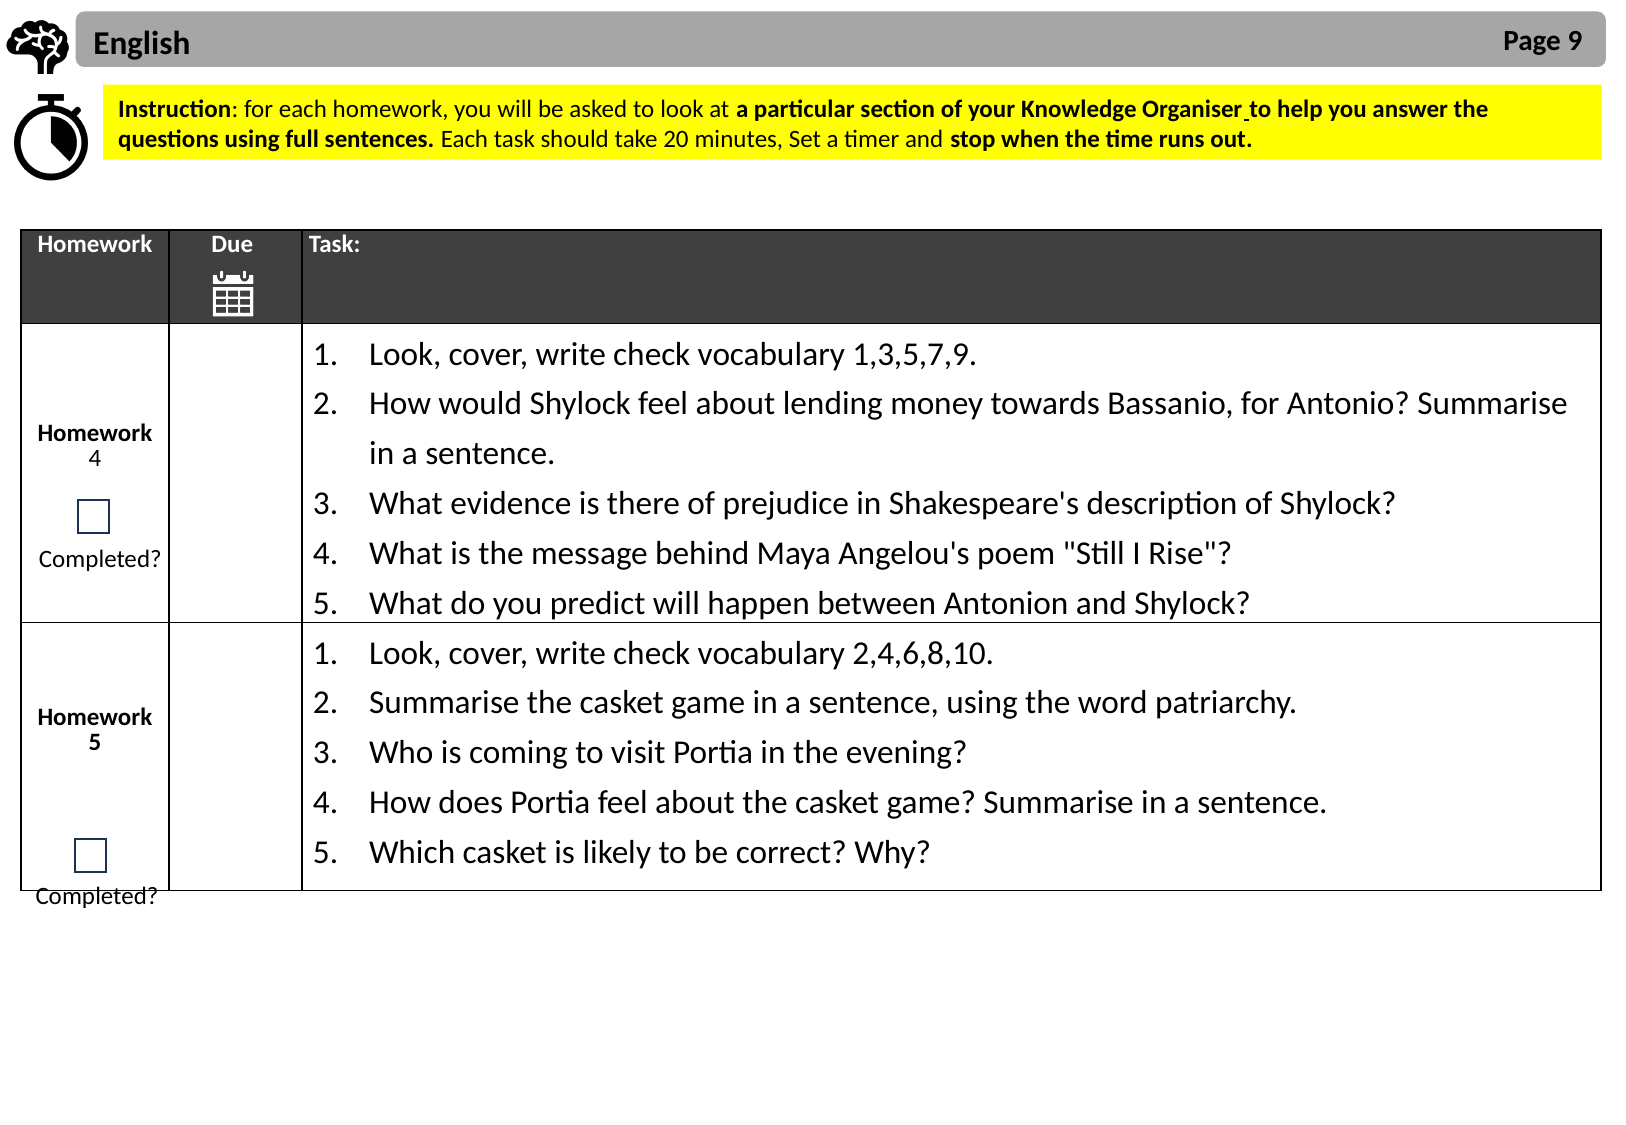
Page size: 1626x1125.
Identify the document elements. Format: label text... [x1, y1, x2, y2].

text_box [74, 838, 107, 871]
text_box Completed? [20, 871, 180, 917]
picture [0, 9, 103, 190]
picture [204, 261, 262, 326]
table_header Task: [303, 231, 1600, 323]
table_cell [170, 623, 301, 890]
table_cell Homework 4 ​ [22, 324, 168, 622]
table_header Due [170, 231, 301, 323]
table_cell [170, 324, 301, 622]
text_box [77, 499, 110, 534]
title English [78, 13, 1472, 74]
text_box Instruction: for each homework, you will be asked to look at a particular section of your Knowledge Organiser to help you answer the questions using full sentences. Each task should take 20 minutes, Set a timer and stop when the time runs out. [103, 84, 1602, 160]
table_cell Look, cover, write check vocabulary 1,3,5,7,9. How would Shylock feel about lending money towards Bassanio, for Antonio? Summarise in a sentence. What evidence is there of prejudice in Shakespeare's description of Shylock? What is the message behind Maya Angelou's poem "Still I Rise"? What do you predict will happen between Antonion and Shylock? [303, 324, 1600, 622]
table_header Homework [22, 231, 168, 323]
table_cell Look, cover, write check vocabulary 2,4,6,8,10. Summarise the casket game in a sentence, using the word patriarchy. Who is coming to visit Portia in the evening? How does Portia feel about the casket game? Summarise in a sentence. Which casket is likely to be correct? Why? [303, 623, 1600, 890]
table_cell Homework 5 ​ ​ [22, 623, 168, 871]
text_box Completed? [23, 534, 183, 580]
